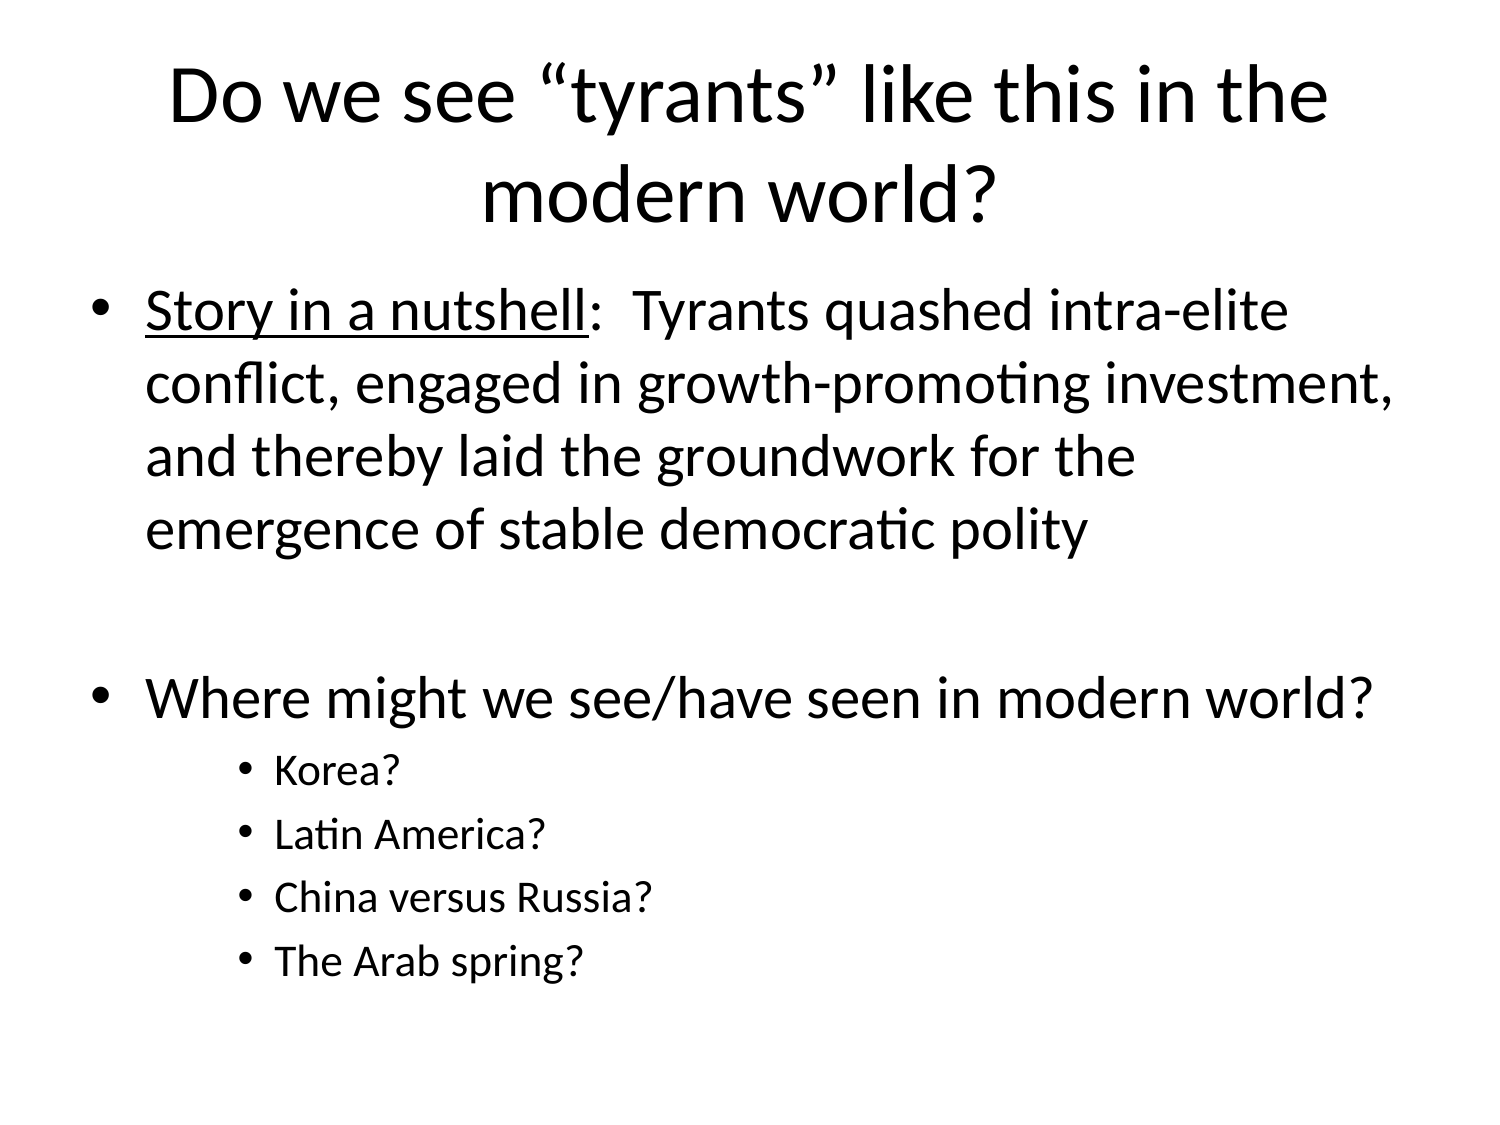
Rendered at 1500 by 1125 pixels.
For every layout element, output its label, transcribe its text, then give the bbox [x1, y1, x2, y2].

list Story in a nutshell: Tyrants quashed intra-elite conflict, engaged in growth-promoting investment, and thereby laid the groundwork for the emergence of stable democratic polity Where might we see/have seen in modern world? Korea? Latin America? China versus Russia? The Arab spring? [75, 262, 1425, 1005]
title Do we see “tyrants” like this in the modern world? [75, 45, 1425, 233]
